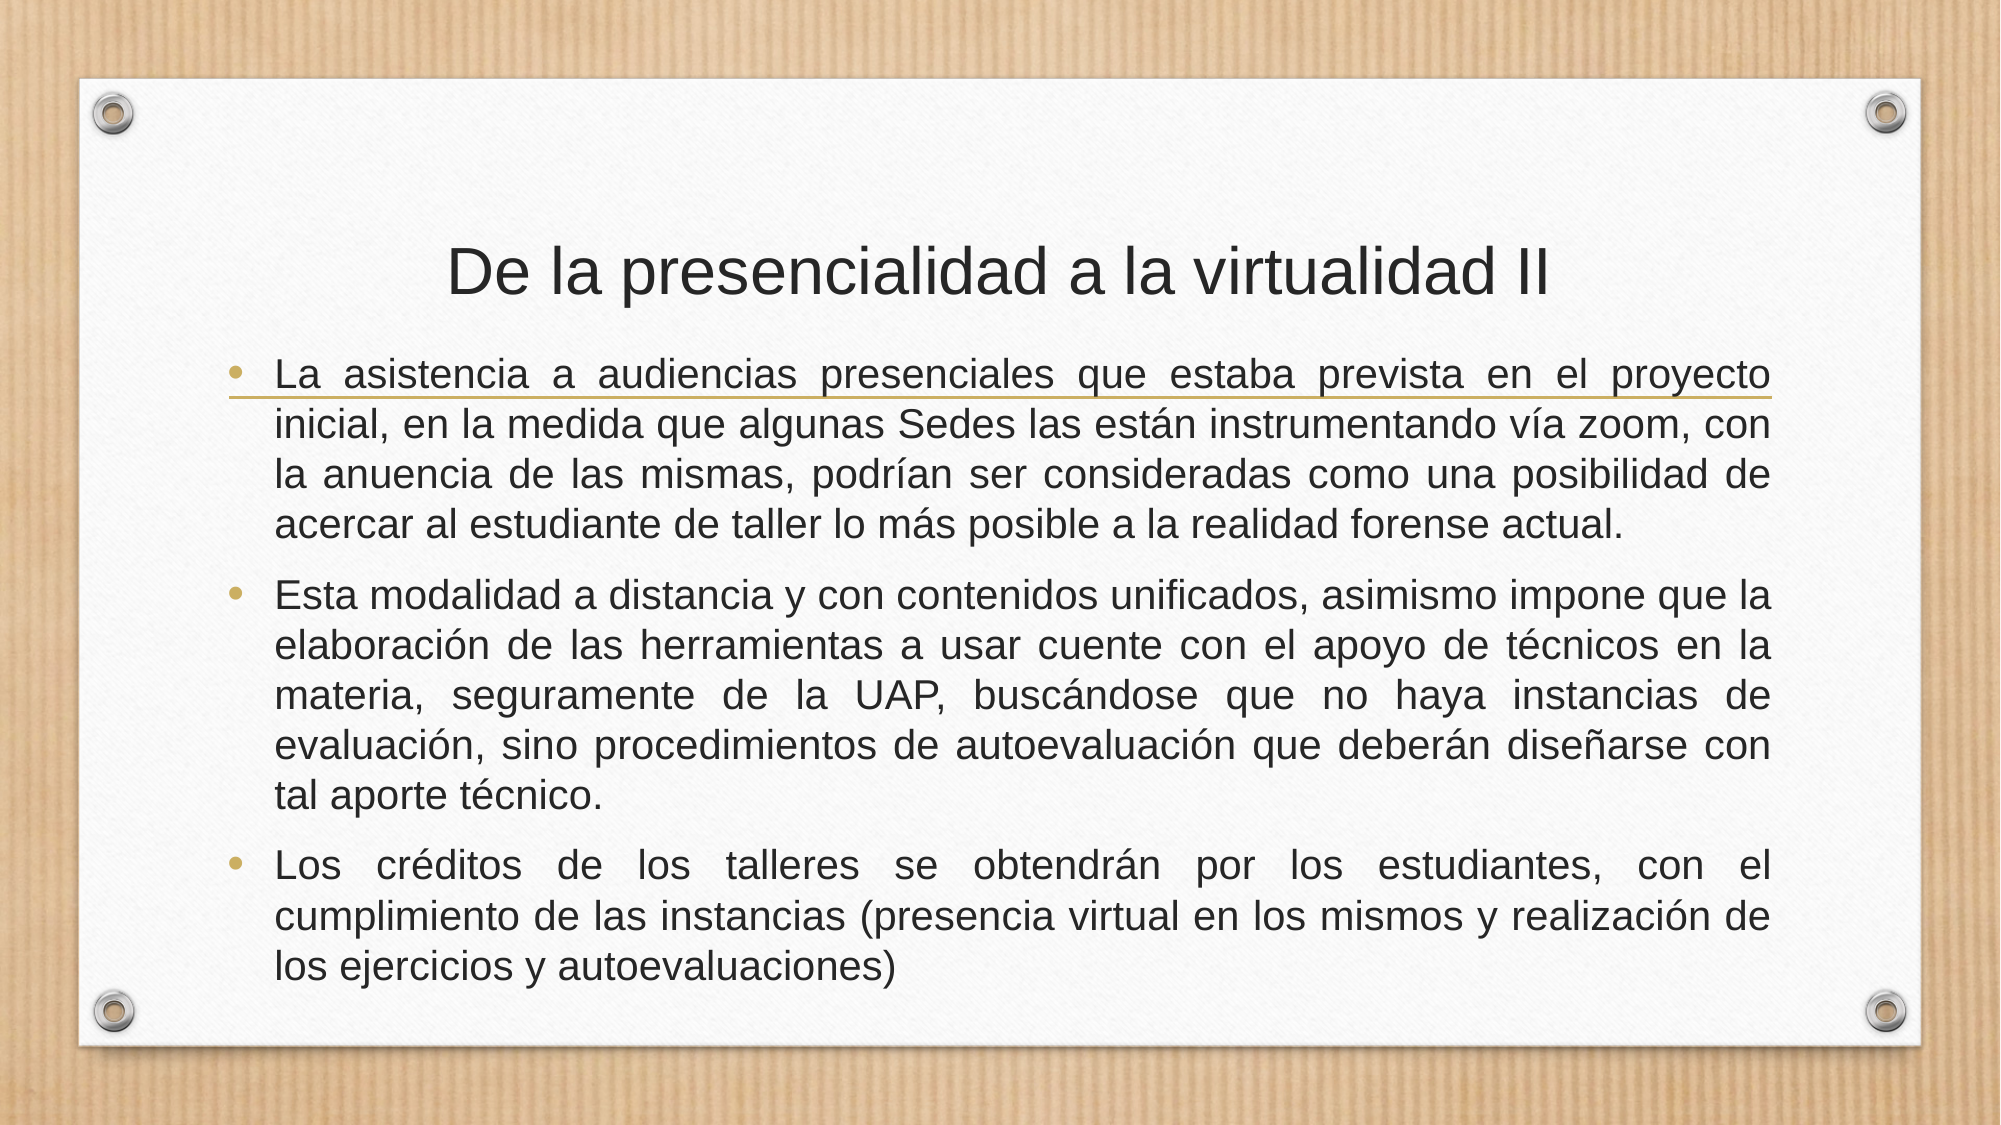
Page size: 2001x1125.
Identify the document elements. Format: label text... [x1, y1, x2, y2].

title De la presencialidad a la virtualidad II [212, 161, 1788, 339]
list La asistencia a audiencias presenciales que estaba prevista en el proyecto inicial, en la medida que algunas Sedes las están instrumentando vía zoom, con la anuencia de las mismas, podrían ser consideradas como una posibilidad de acercar al estudiante de taller lo más posible a la realidad forense actual. Esta modalidad a distancia y con contenidos unificados, asimismo impone que la elaboración de las herramientas a usar cuente con el apoyo de técnicos en la materia, seguramente de la UAP, buscándose que no haya instancias de evaluación, sino procedimientos de autoevaluación que deberán diseñarse con tal aporte técnico. Los créditos de los talleres se obtendrán por los estudiantes, con el cumplimiento de las instancias (presencia virtual en los mismos y realización de los ejercicios y autoevaluaciones) [212, 339, 1788, 1013]
picture [0, 0, 2001, 1125]
